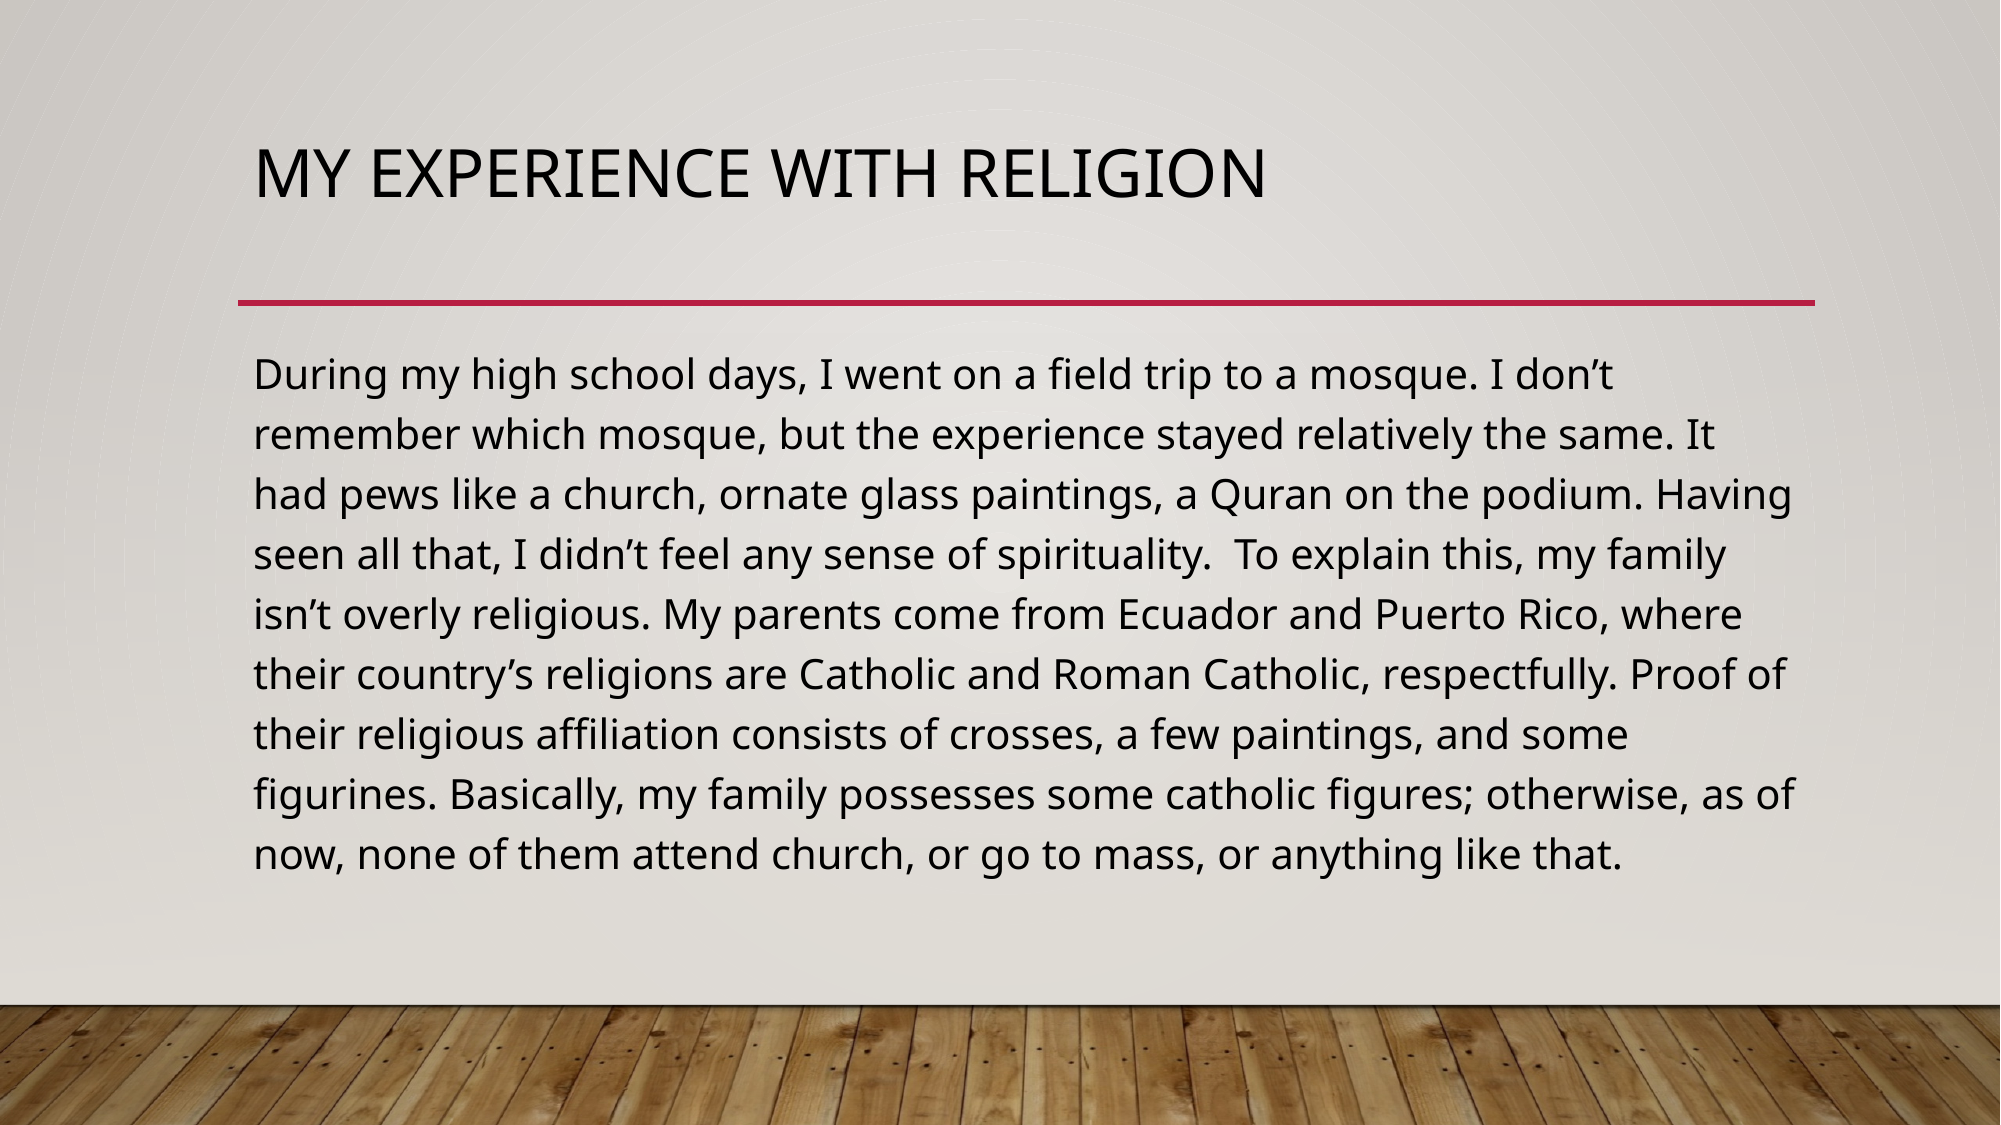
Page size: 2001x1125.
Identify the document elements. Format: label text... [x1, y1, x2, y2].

list During my high school days, I went on a field trip to a mosque. I don’t remember which mosque, but the experience stayed relatively the same. It had pews like a church, ornate glass paintings, a Quran on the podium. Having seen all that, I didn’t feel any sense of spirituality. To explain this, my family isn’t overly religious. My parents come from Ecuador and Puerto Rico, where their country’s religions are Catholic and Roman Catholic, respectfully. Proof of their religious affiliation consists of crosses, a few paintings, and some figurines. Basically, my family possesses some catholic figures; otherwise, as of now, none of them attend church, or go to mass, or anything like that. [238, 330, 1814, 897]
picture [0, 1005, 2000, 1125]
title My experience with religion [238, 131, 1814, 305]
